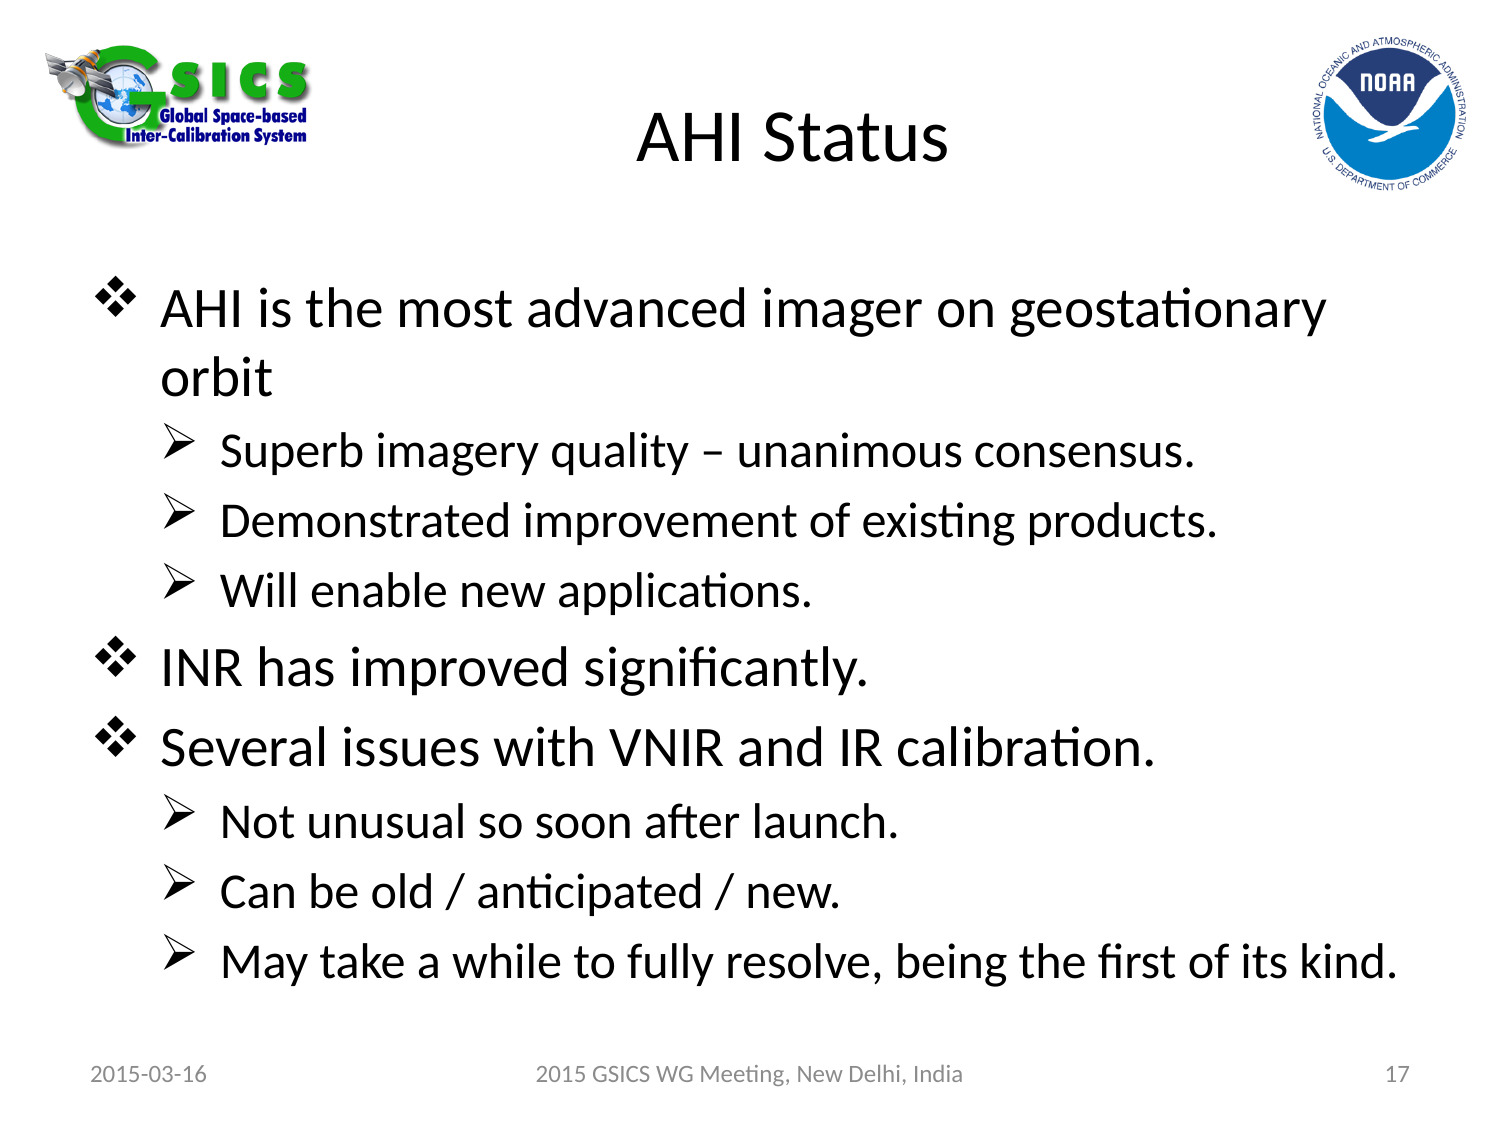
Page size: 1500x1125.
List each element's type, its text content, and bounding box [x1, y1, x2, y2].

footer 2015 GSICS WG Meeting, New Delhi, India [512, 1042, 988, 1103]
title AHI Status [300, 37, 1288, 225]
slide_number 17 [1074, 1042, 1425, 1103]
picture [37, 37, 300, 150]
picture [1312, 37, 1466, 191]
list AHI is the most advanced imager on geostationary orbit Superb imagery quality – unanimous consensus. Demonstrated improvement of existing products. Will enable new applications. INR has improved significantly. Several issues with VNIR and IR calibration. Not unusual so soon after launch. Can be old / anticipated / new. May take a while to fully resolve, being the first of its kind. [75, 262, 1425, 1005]
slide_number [75, 1042, 425, 1103]
